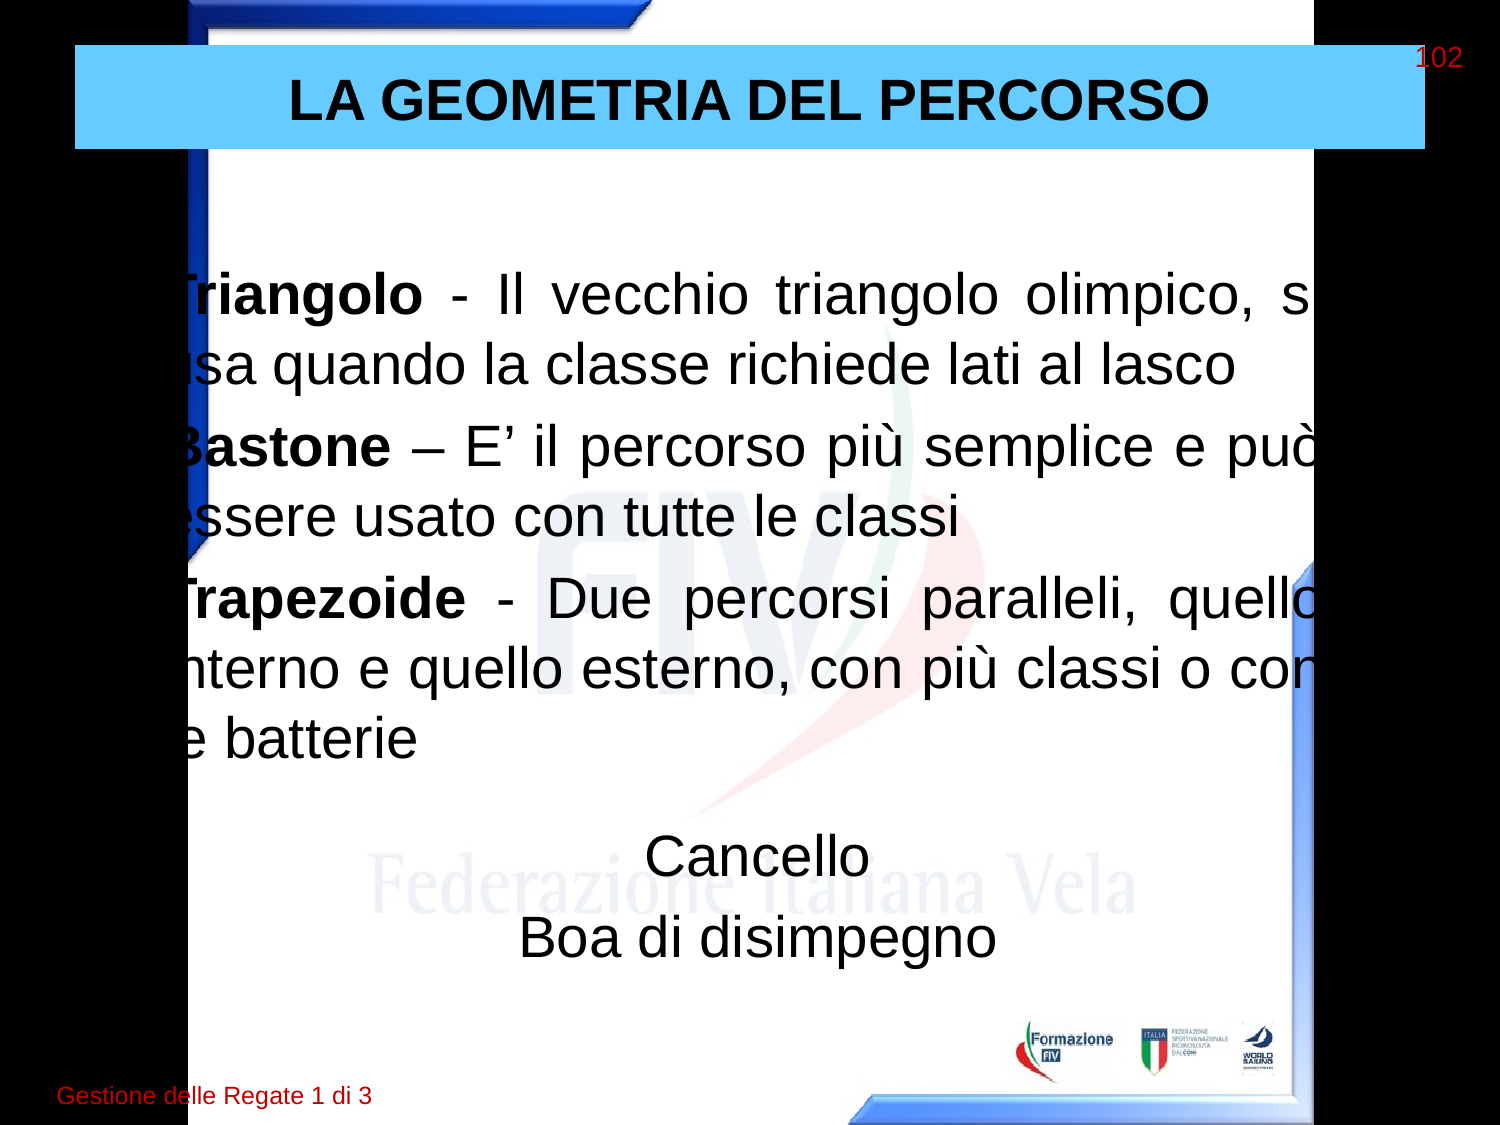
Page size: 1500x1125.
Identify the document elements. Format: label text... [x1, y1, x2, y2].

text_box 102 [1128, 30, 1478, 67]
picture [0, 0, 1500, 1125]
text_box Cancello Boa di disimpegno [468, 810, 1048, 1012]
text_box Triangolo - Il vecchio triangolo olimpico, si usa quando la classe richiede lati al lasco Bastone – E’ il percorso più semplice e può essere usato con tutte le classi Trapezoide - Due percorsi paralleli, quello interno e quello esterno, con più classi o con le batterie [147, 249, 1341, 781]
footer Gestione delle Regate 1 di 3 [41, 1065, 517, 1125]
title LA GEOMETRIA DEL PERCORSO [75, 45, 1425, 149]
